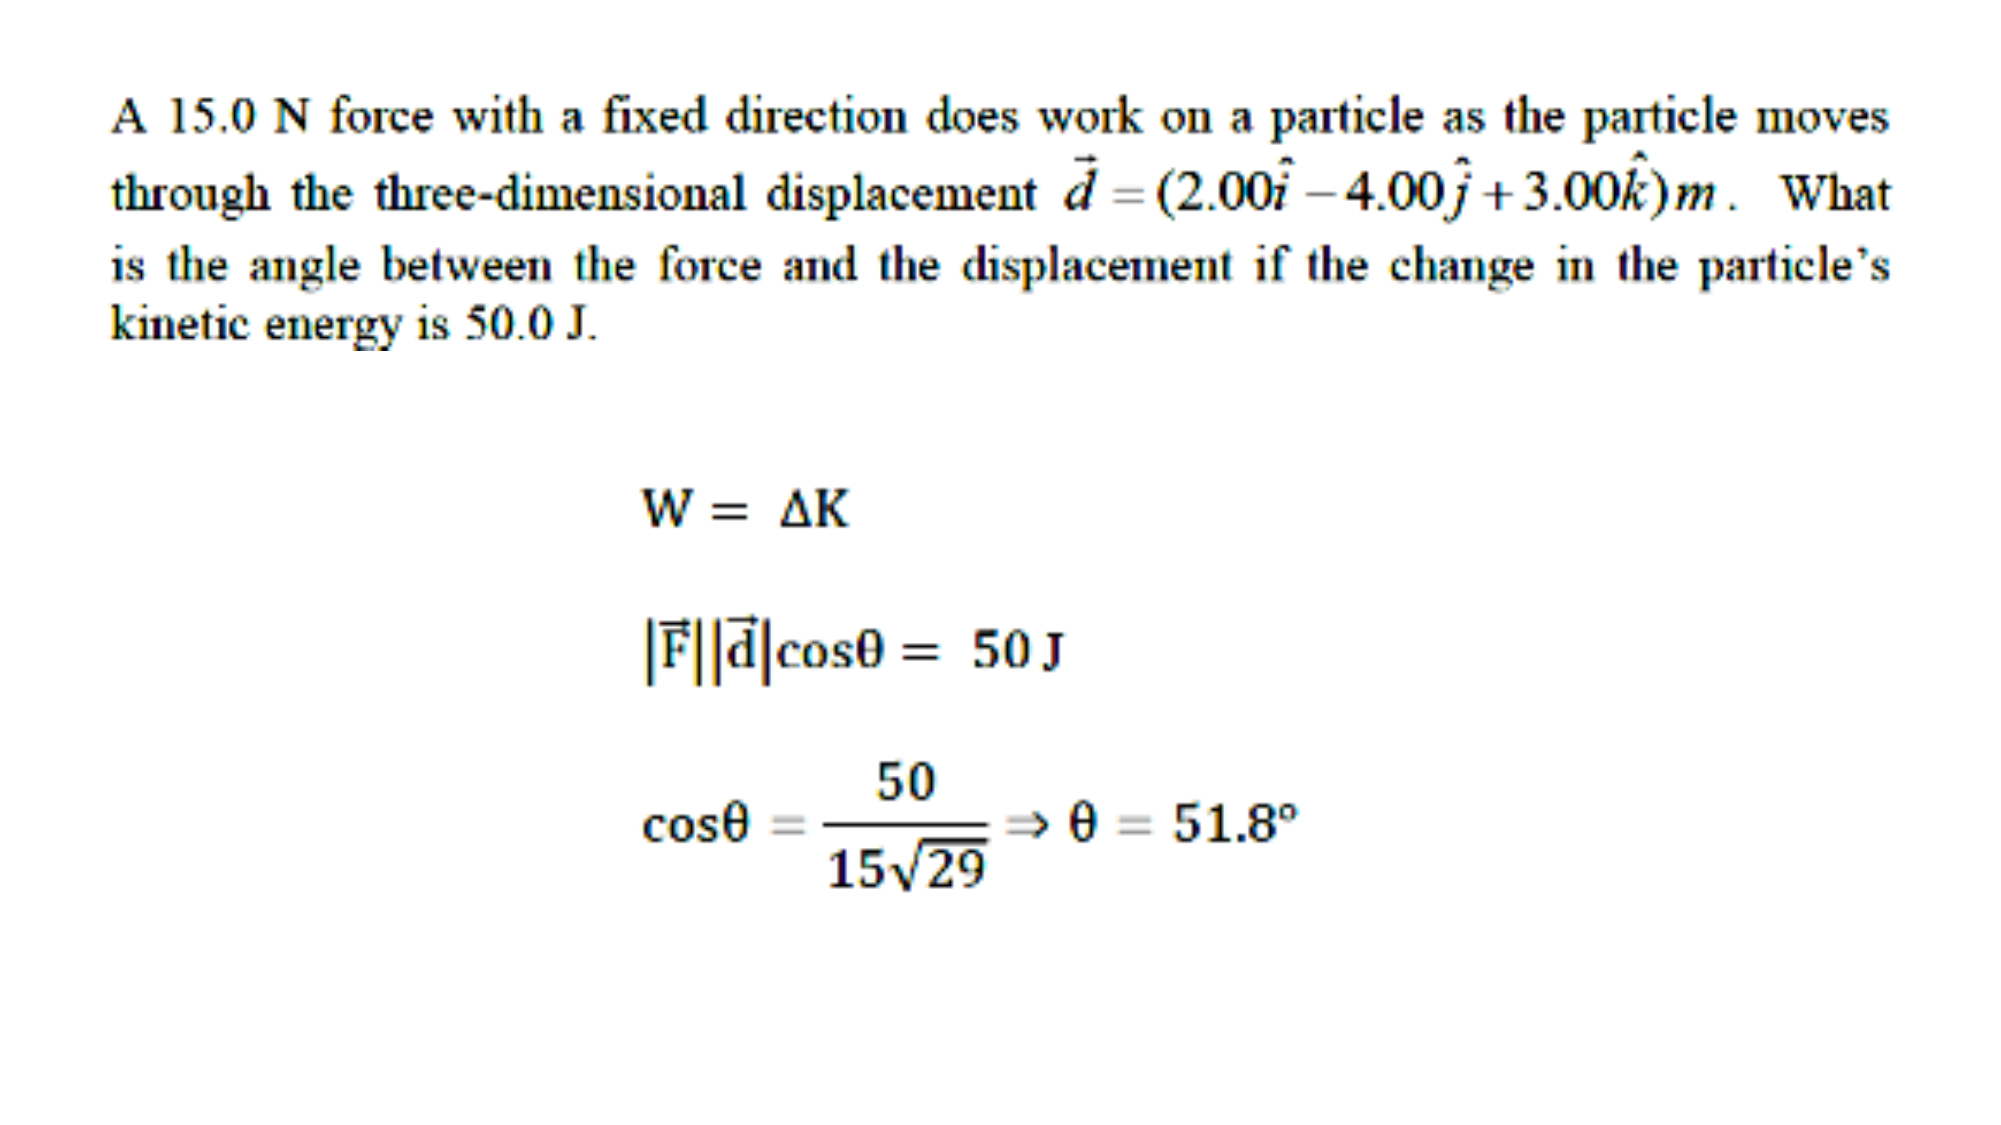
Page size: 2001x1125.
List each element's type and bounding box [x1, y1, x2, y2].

picture [103, 75, 1897, 351]
picture [596, 475, 1342, 904]
